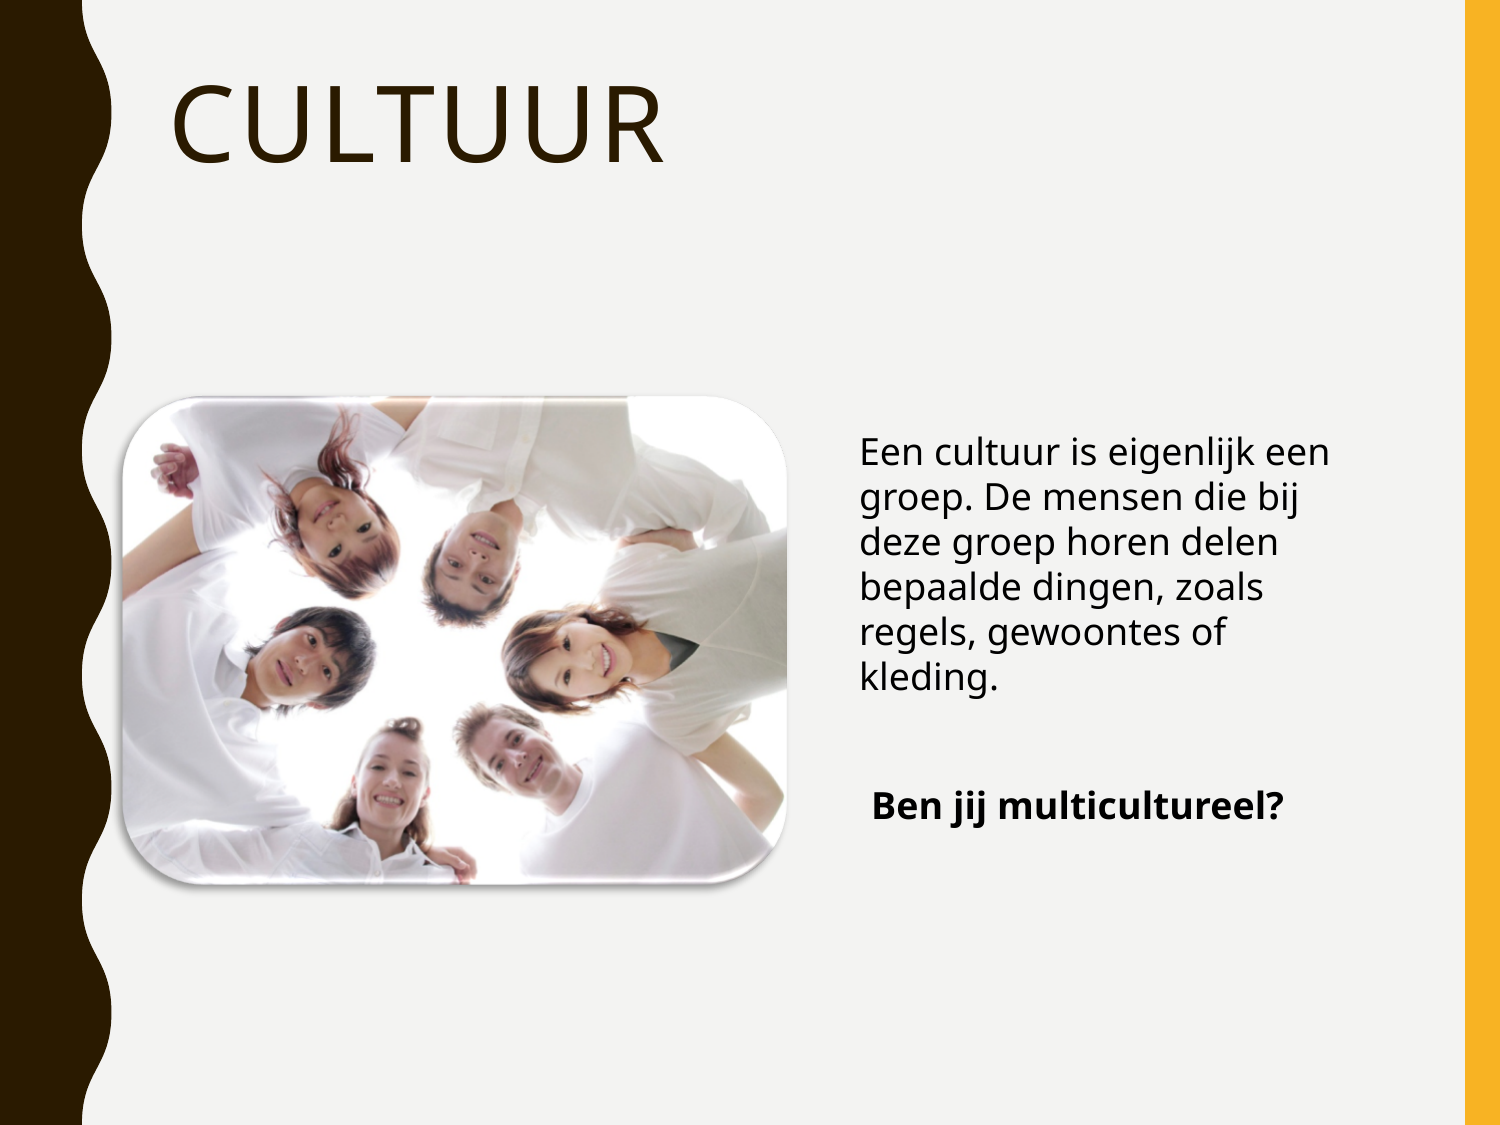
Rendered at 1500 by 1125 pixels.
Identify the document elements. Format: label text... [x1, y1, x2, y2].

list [104, 386, 797, 904]
text_box Een cultuur is eigenlijk een groep. De mensen die bij deze groep horen delen bepaalde dingen, zoals regels, gewoontes of kleding. [844, 420, 1376, 706]
title Cultuur [153, 62, 1407, 308]
text_box Ben jij multicultureel? [856, 774, 1388, 835]
